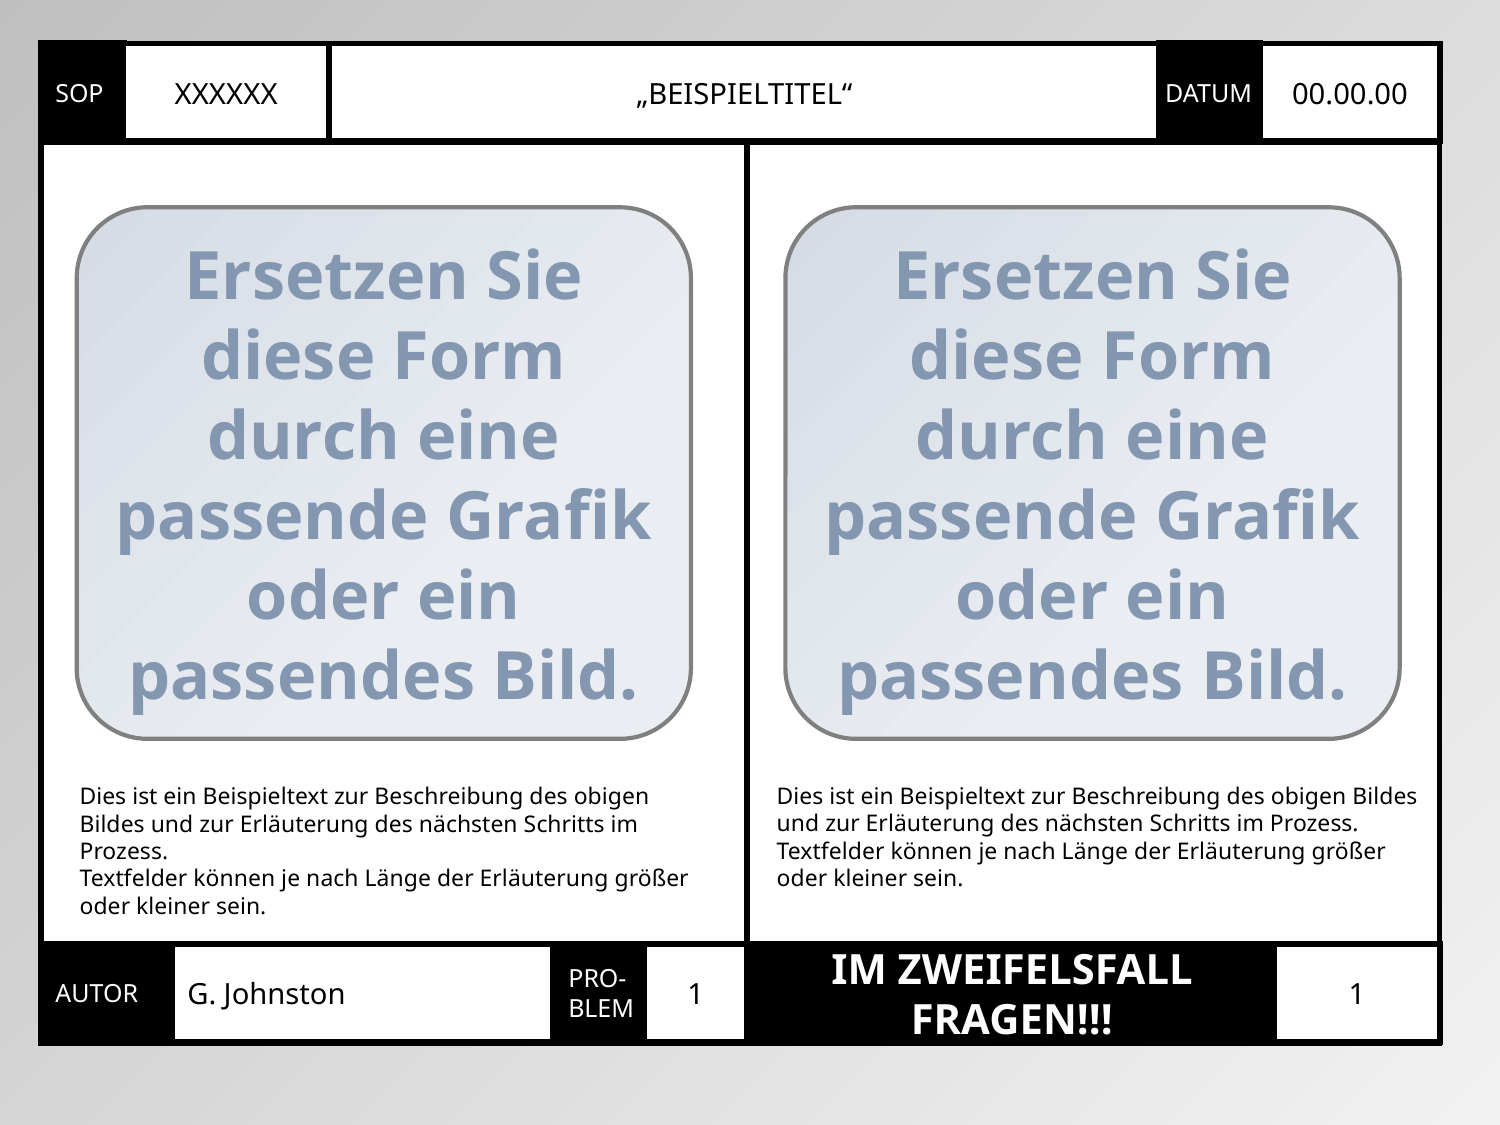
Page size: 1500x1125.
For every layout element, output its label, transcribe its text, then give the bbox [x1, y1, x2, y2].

text_box Dies ist ein Beispieltext zur Beschreibung des obigen Bildes und zur Erläuterung des nächsten Schritts im Prozess. Textfelder können je nach Länge der Erläuterung größer oder kleiner sein. [64, 774, 731, 927]
text_box [40, 143, 744, 943]
text_box Ersetzen Sie diese Form durch eine passende Grafik oder ein passendes Bild. [75, 206, 692, 740]
text_box IM ZWEIFELSFALL FRAGEN!!! [749, 943, 1273, 1043]
text_box XXXXXX [123, 42, 328, 142]
text_box Dies ist ein Beispieltext zur Beschreibung des obigen Bildes und zur Erläuterung des nächsten Schritts im Prozess. Textfelder können je nach Länge der Erläuterung größer oder kleiner sein. [761, 774, 1436, 899]
text_box [40, 43, 744, 143]
text_box „BEISPIELTITEL“ [328, 42, 1160, 142]
text_box PRO-BLEM [552, 943, 643, 1043]
text_box G. Johnston [171, 943, 552, 1043]
text_box 1 [643, 943, 748, 1043]
text_box 00.00.00 [1259, 42, 1441, 142]
text_box [750, 143, 1441, 943]
text_box AUTOR [40, 943, 171, 1043]
text_box 1 [1273, 943, 1441, 1043]
text_box DATUM [1160, 42, 1259, 142]
text_box Ersetzen Sie diese Form durch eine passende Grafik oder ein passendes Bild. [784, 206, 1401, 740]
